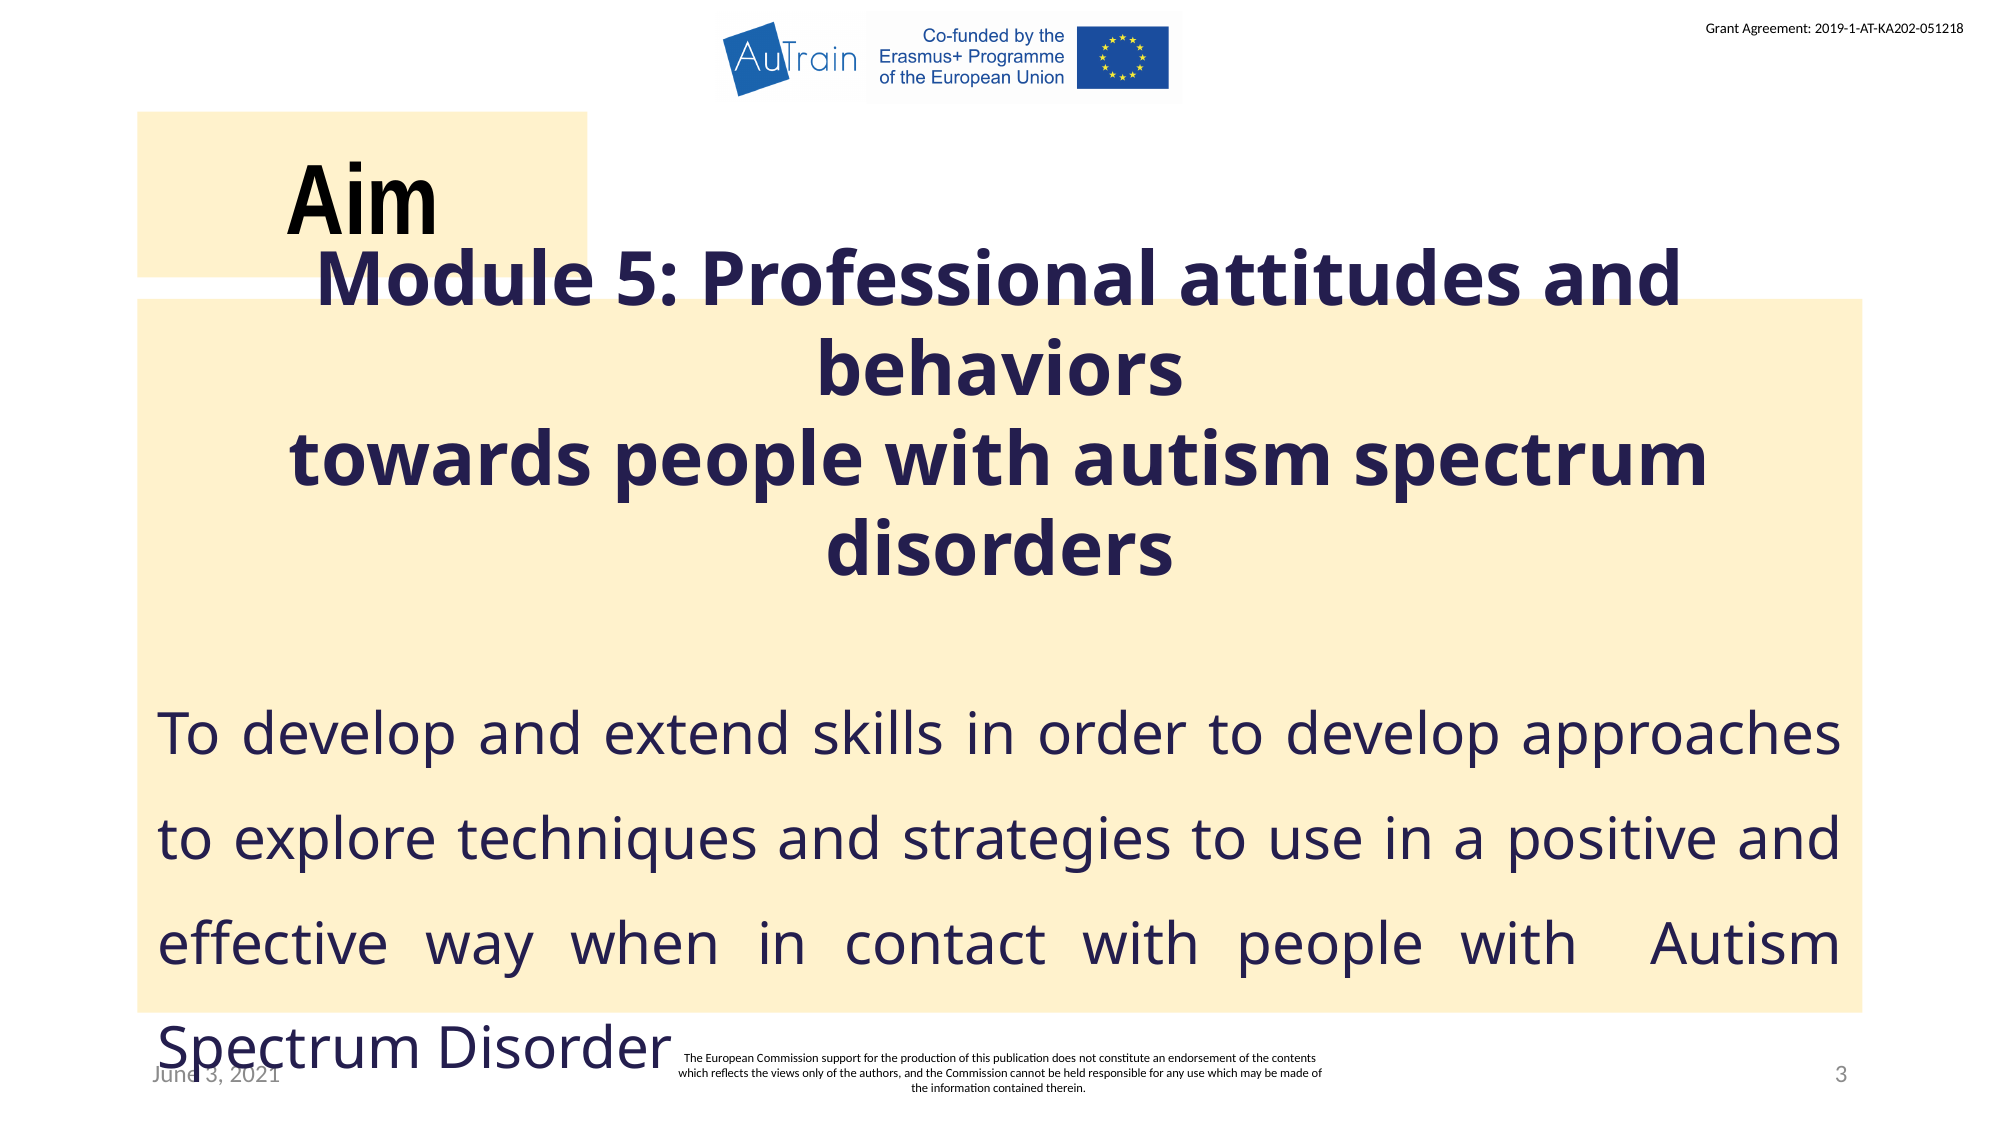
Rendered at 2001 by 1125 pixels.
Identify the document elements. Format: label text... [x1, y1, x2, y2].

text_box Aim [137, 111, 588, 278]
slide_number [137, 1042, 588, 1103]
text_box Module 5: Professional attitudes and behaviors towards people with autism spectrum disorders To develop and extend skills in order to develop approaches to explore techniques and strategies to use in a positive and effective way when in contact with people with Autism Spectrum Disorder [137, 298, 1863, 1013]
slide_number 3 [1412, 1042, 1863, 1103]
picture [715, 11, 1183, 104]
footer The European Commission support for the production of this publication does not constitute an endorsement of the contents which reflects the views only of the authors, and the Commission cannot be held responsible for any use which may be made of the information contained therein. [662, 1042, 1338, 1103]
